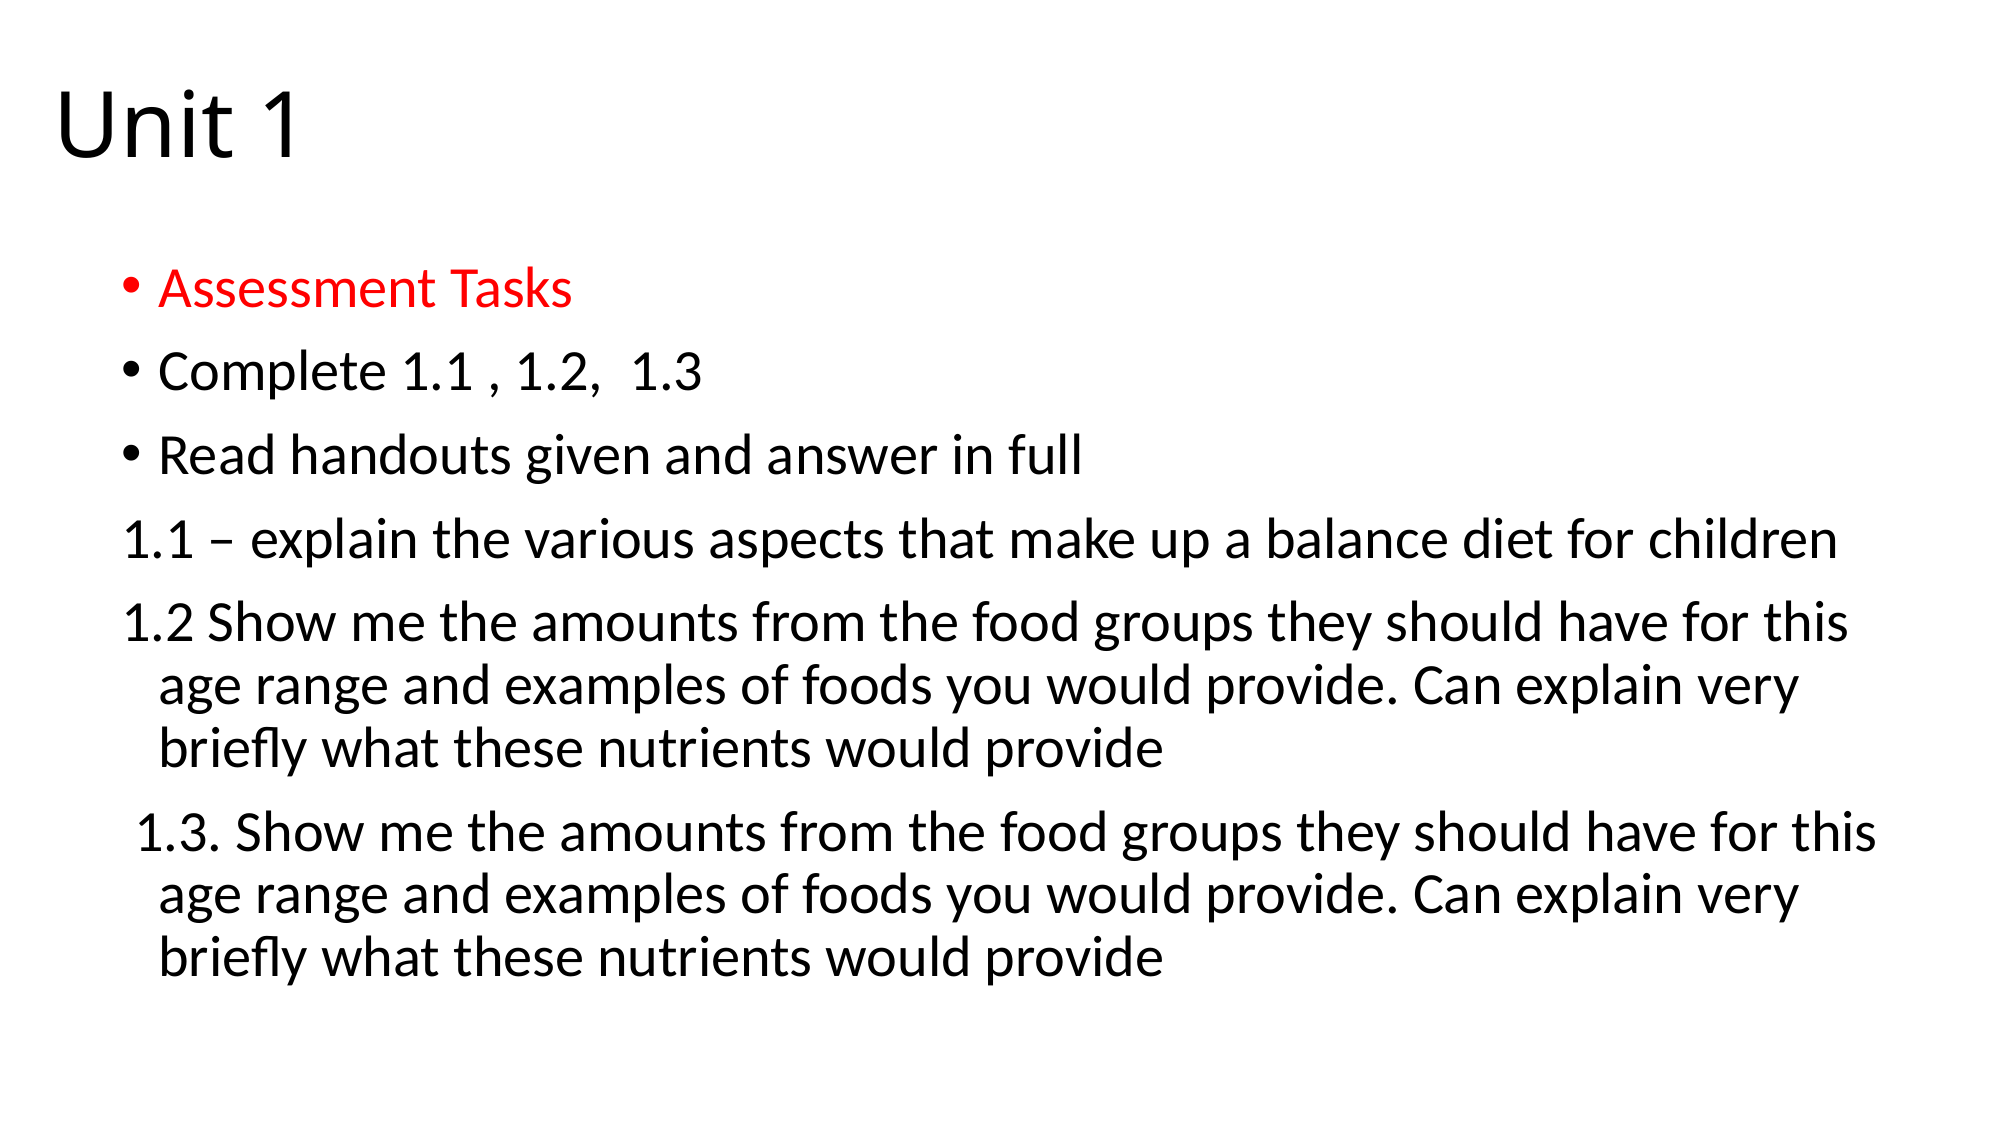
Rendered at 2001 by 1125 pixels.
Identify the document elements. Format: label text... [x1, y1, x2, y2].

list Assessment Tasks Complete 1.1 , 1.2, 1.3 Read handouts given and answer in full 1.1 – explain the various aspects that make up a balance diet for children 1.2 Show me the amounts from the food groups they should have for this age range and examples of foods you would provide. Can explain very briefly what these nutrients would provide 1.3. Show me the amounts from the food groups they should have for this age range and examples of foods you would provide. Can explain very briefly what these nutrients would provide [106, 249, 1931, 1065]
title Unit 1 [39, 19, 1764, 237]
